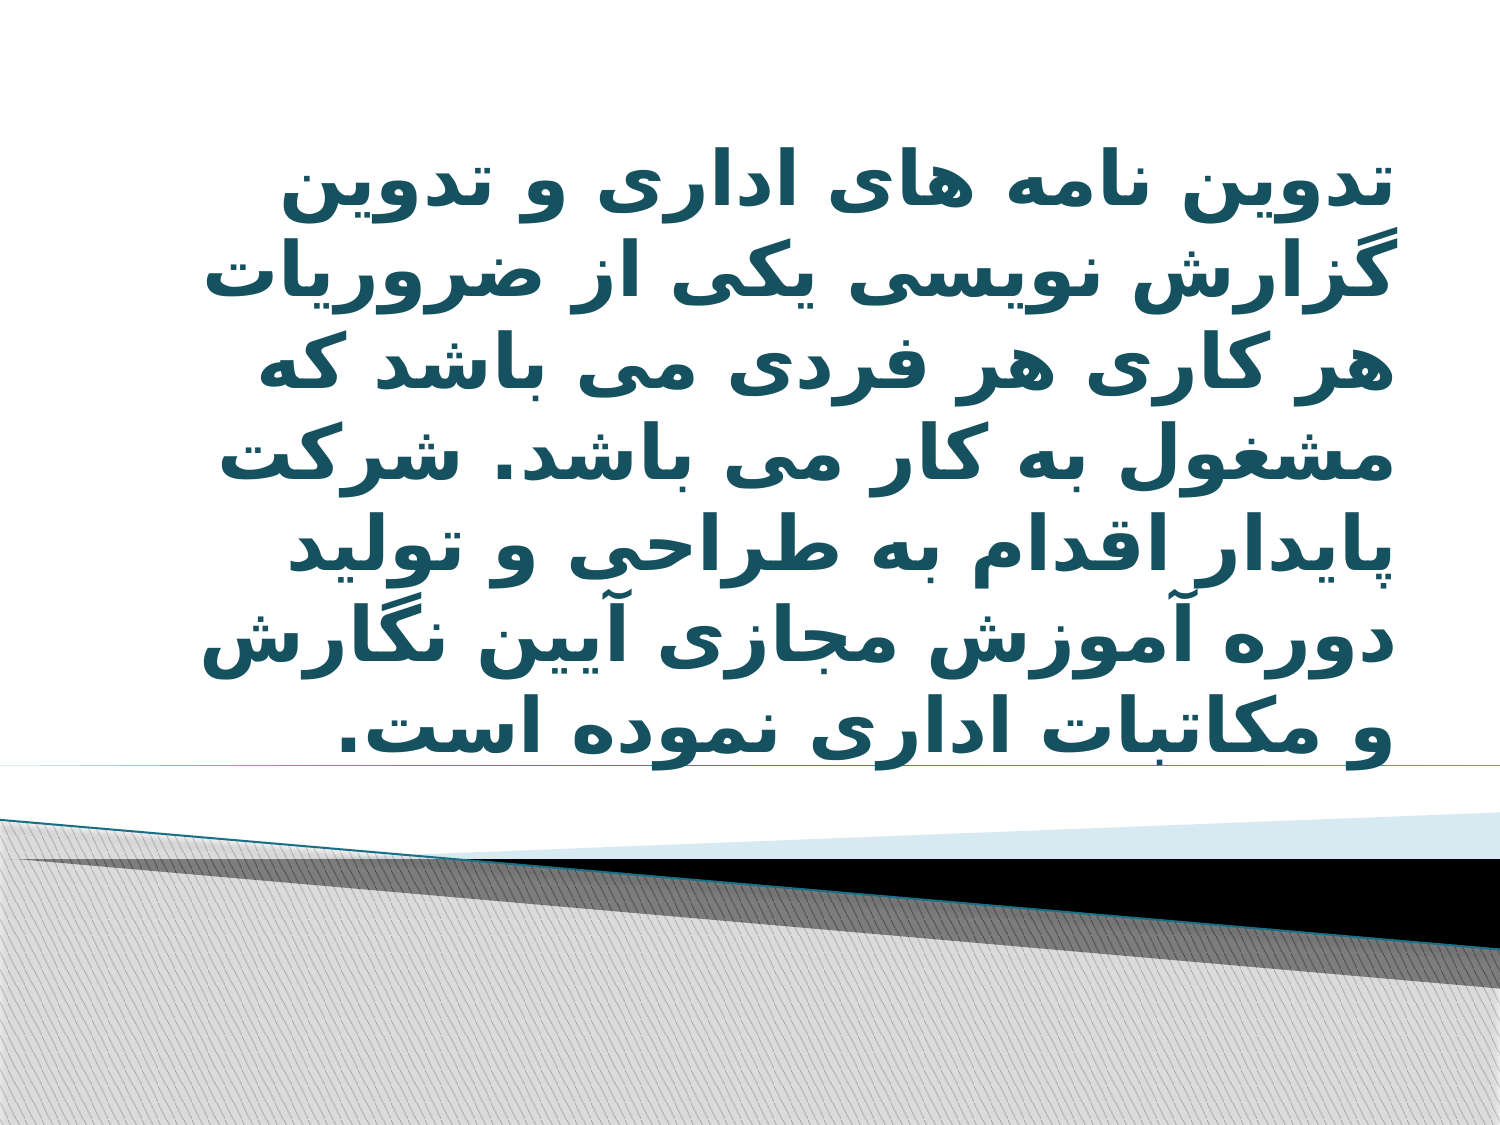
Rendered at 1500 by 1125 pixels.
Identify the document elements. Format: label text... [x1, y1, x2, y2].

title تدوین نامه های اداری و تدوین گزارش نویسی یکی از ضروریات هر کاری هر فردی می باشد که مشغول به کار می باشد. شرکت پایدار اقدام به طراحی و تولید دوره آموزش مجازی آیین نگارش و مکاتبات اداری نموده است. [137, 112, 1413, 776]
picture [5, 859, 1500, 989]
